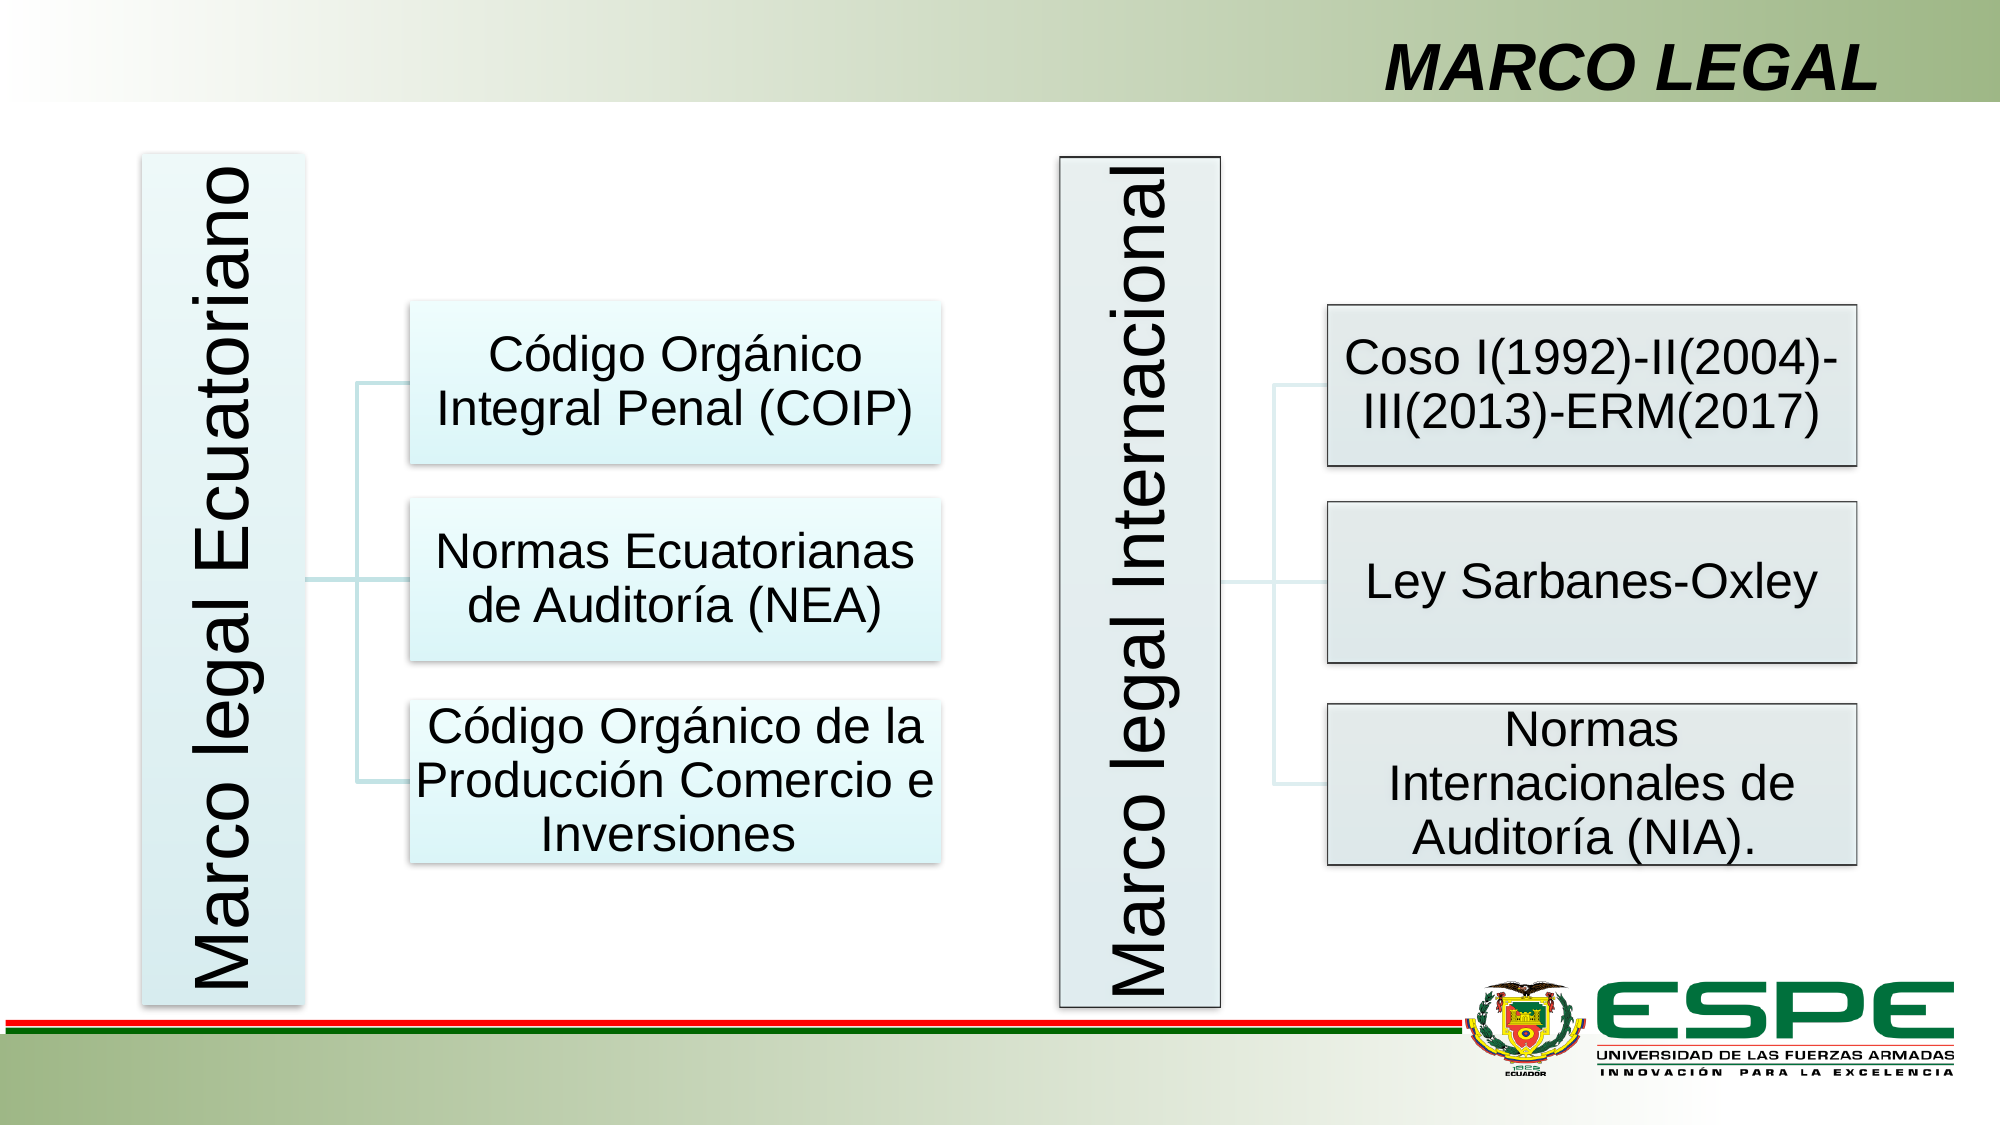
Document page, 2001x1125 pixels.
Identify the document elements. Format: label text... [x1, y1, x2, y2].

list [1016, 156, 1901, 1008]
title MARCO LEGAL [1257, 16, 1914, 121]
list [99, 153, 984, 1006]
picture [1465, 981, 1954, 1076]
